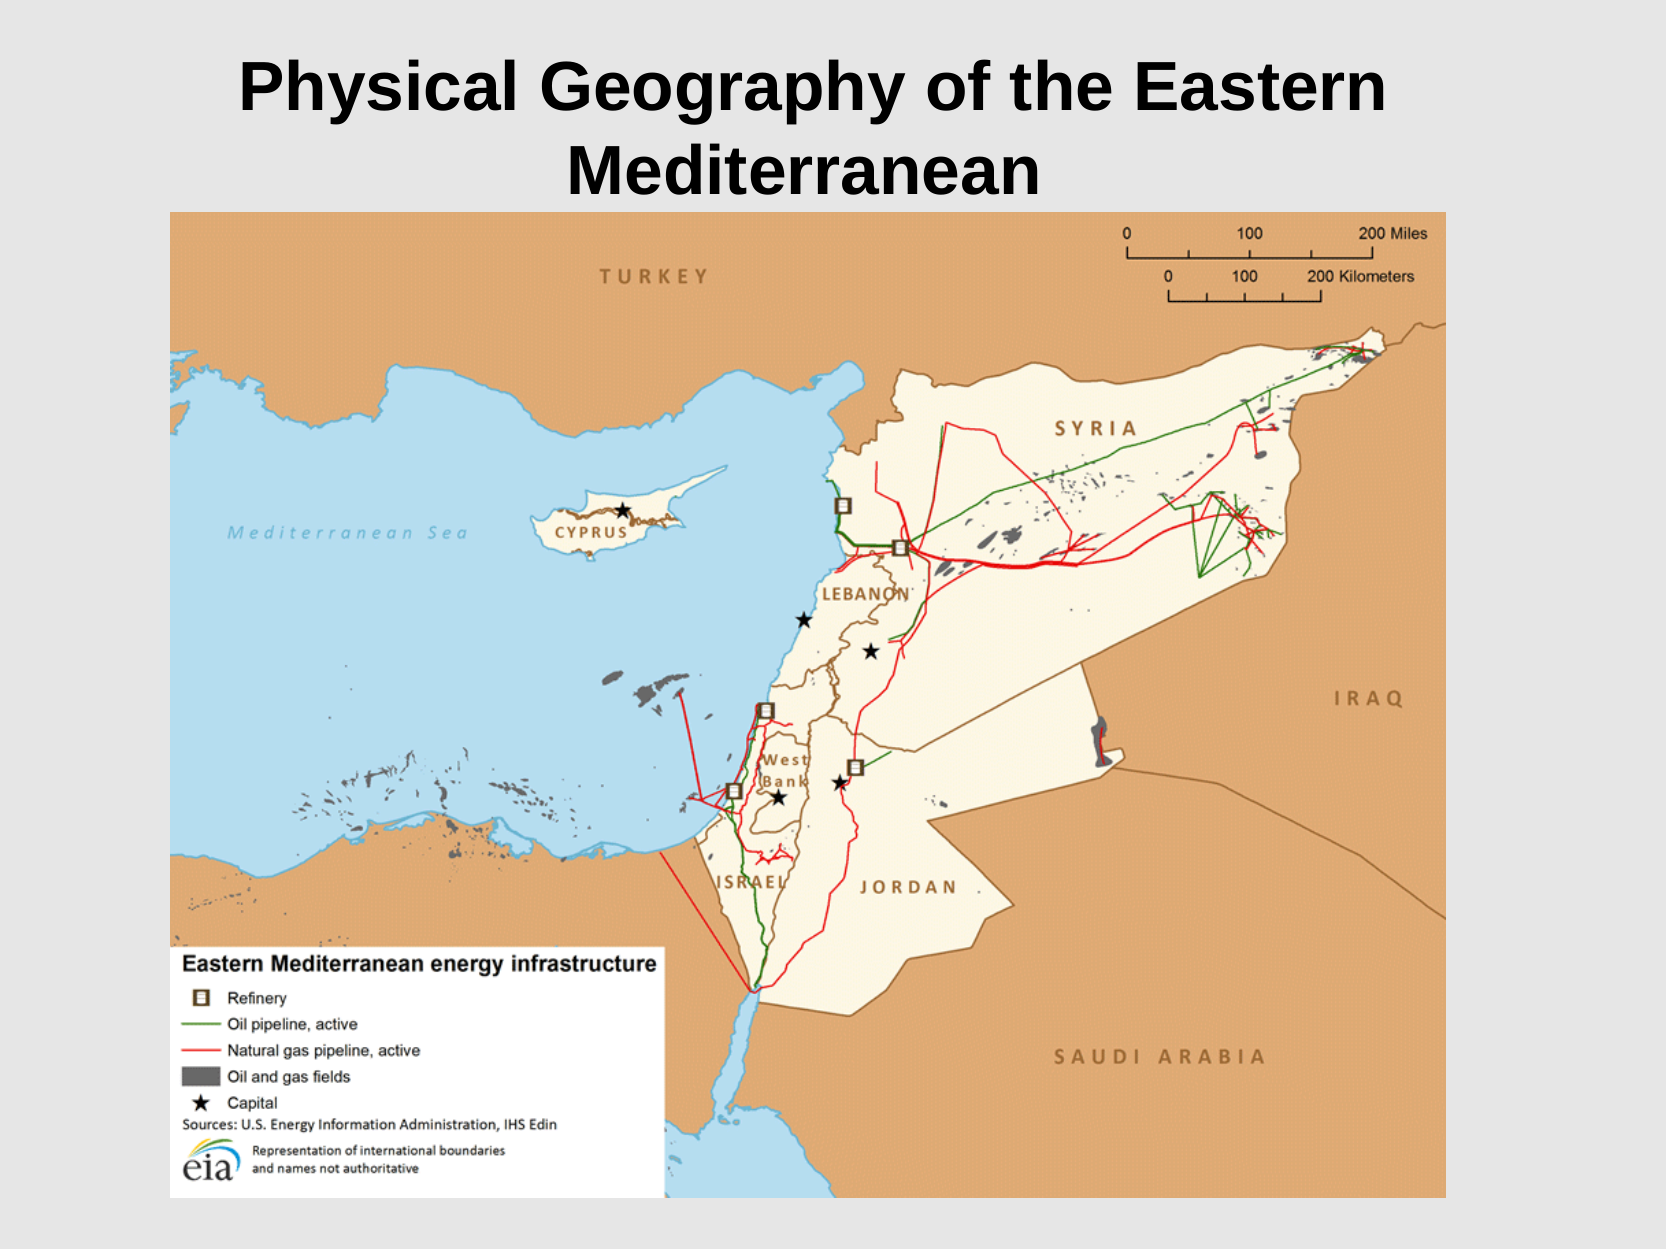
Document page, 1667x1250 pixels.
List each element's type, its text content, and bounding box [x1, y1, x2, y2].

title Physical Geography of the Eastern Mediterranean [32, 36, 1596, 213]
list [170, 211, 1446, 1198]
